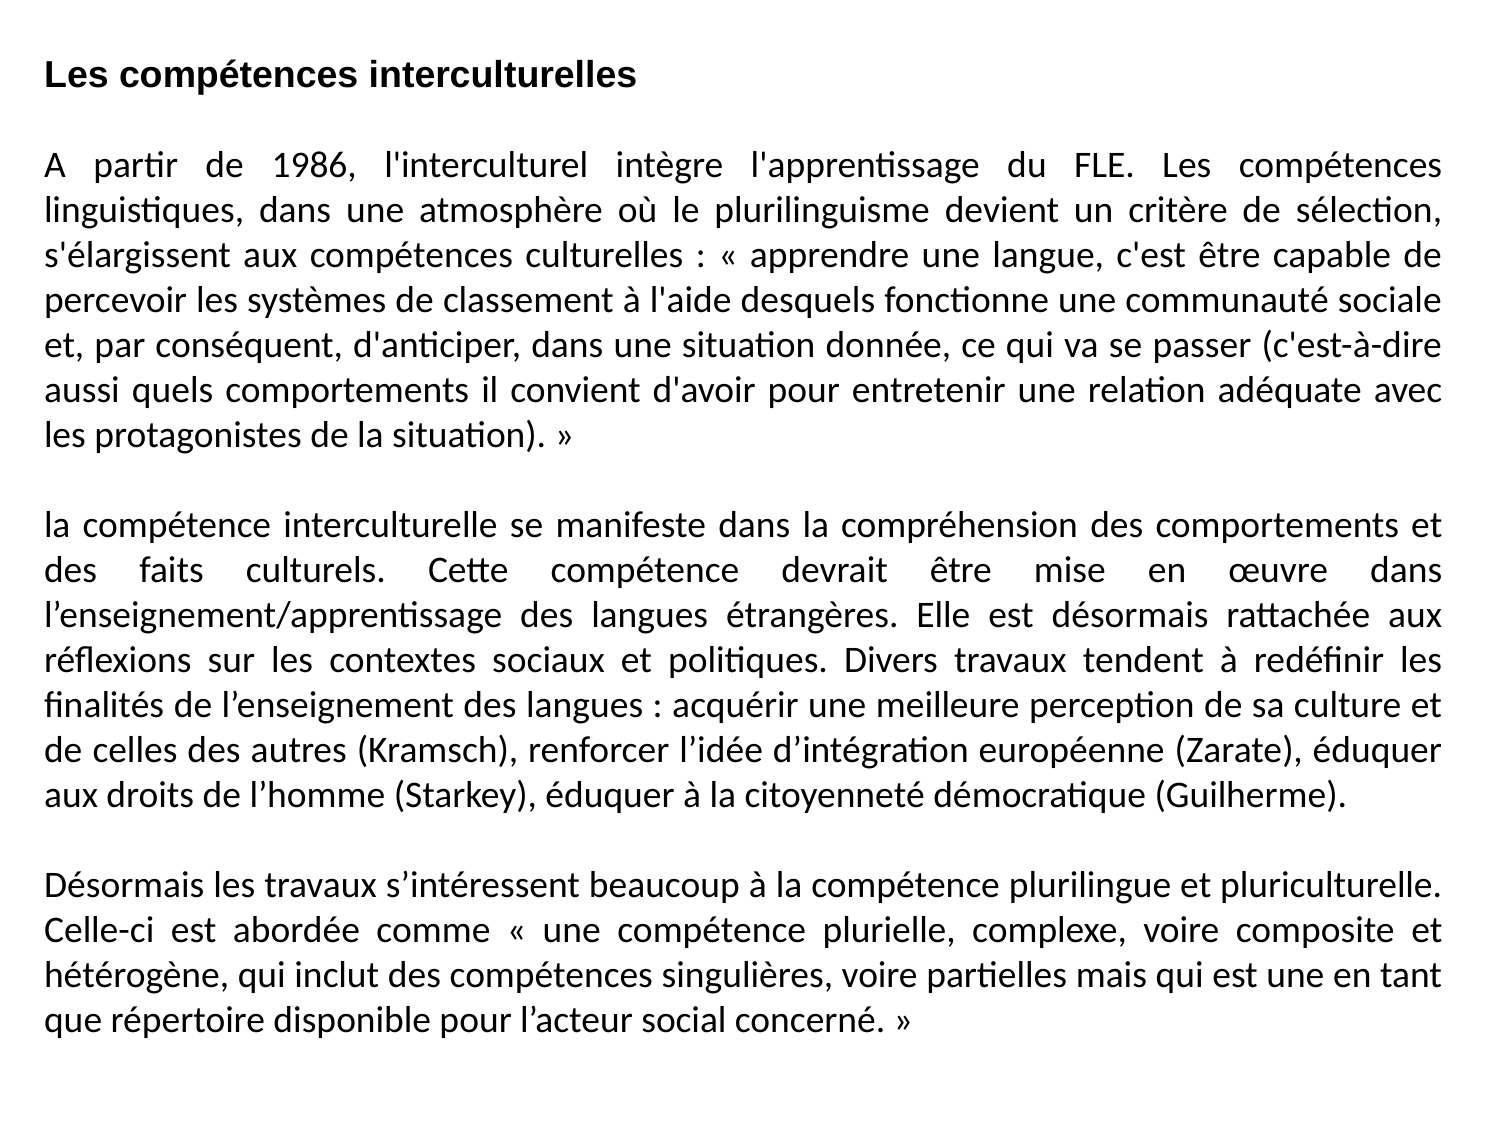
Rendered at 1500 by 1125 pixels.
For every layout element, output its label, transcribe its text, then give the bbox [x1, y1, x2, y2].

text_box Les compétences interculturelles A partir de 1986, l'interculturel intègre l'apprentissage du FLE. Les compétences linguistiques, dans une atmosphère où le plurilinguisme devient un critère de sélection, s'élargissent aux compétences culturelles : « apprendre une langue, c'est être capable de percevoir les systèmes de classement à l'aide desquels fonctionne une communauté sociale et, par conséquent, d'anticiper, dans une situation donnée, ce qui va se passer (c'est-à-dire aussi quels comportements il convient d'avoir pour entretenir une relation adéquate avec les protagonistes de la situation). » la compétence interculturelle se manifeste dans la compréhension des comportements et des faits culturels. Cette compétence devrait être mise en œuvre dans l’enseignement/apprentissage des langues étrangères. Elle est désormais rattachée aux réflexions sur les contextes sociaux et politiques. Divers travaux tendent à redéfinir les finalités de l’enseignement des langues : acquérir une meilleure perception de sa culture et de celles des autres (Kramsch), renforcer l’idée d’intégration européenne (Zarate), éduquer aux droits de l’homme (Starkey), éduquer à la citoyenneté démocratique (Guilherme). Désormais les travaux s’intéressent beaucoup à la compétence plurilingue et pluriculturelle. Celle-ci est abordée comme « une compétence plurielle, complexe, voire composite et hétérogène, qui inclut des compétences singulières, voire partielles mais qui est une en tant que répertoire disponible pour l’acteur social concerné. » [29, 42, 1459, 1048]
